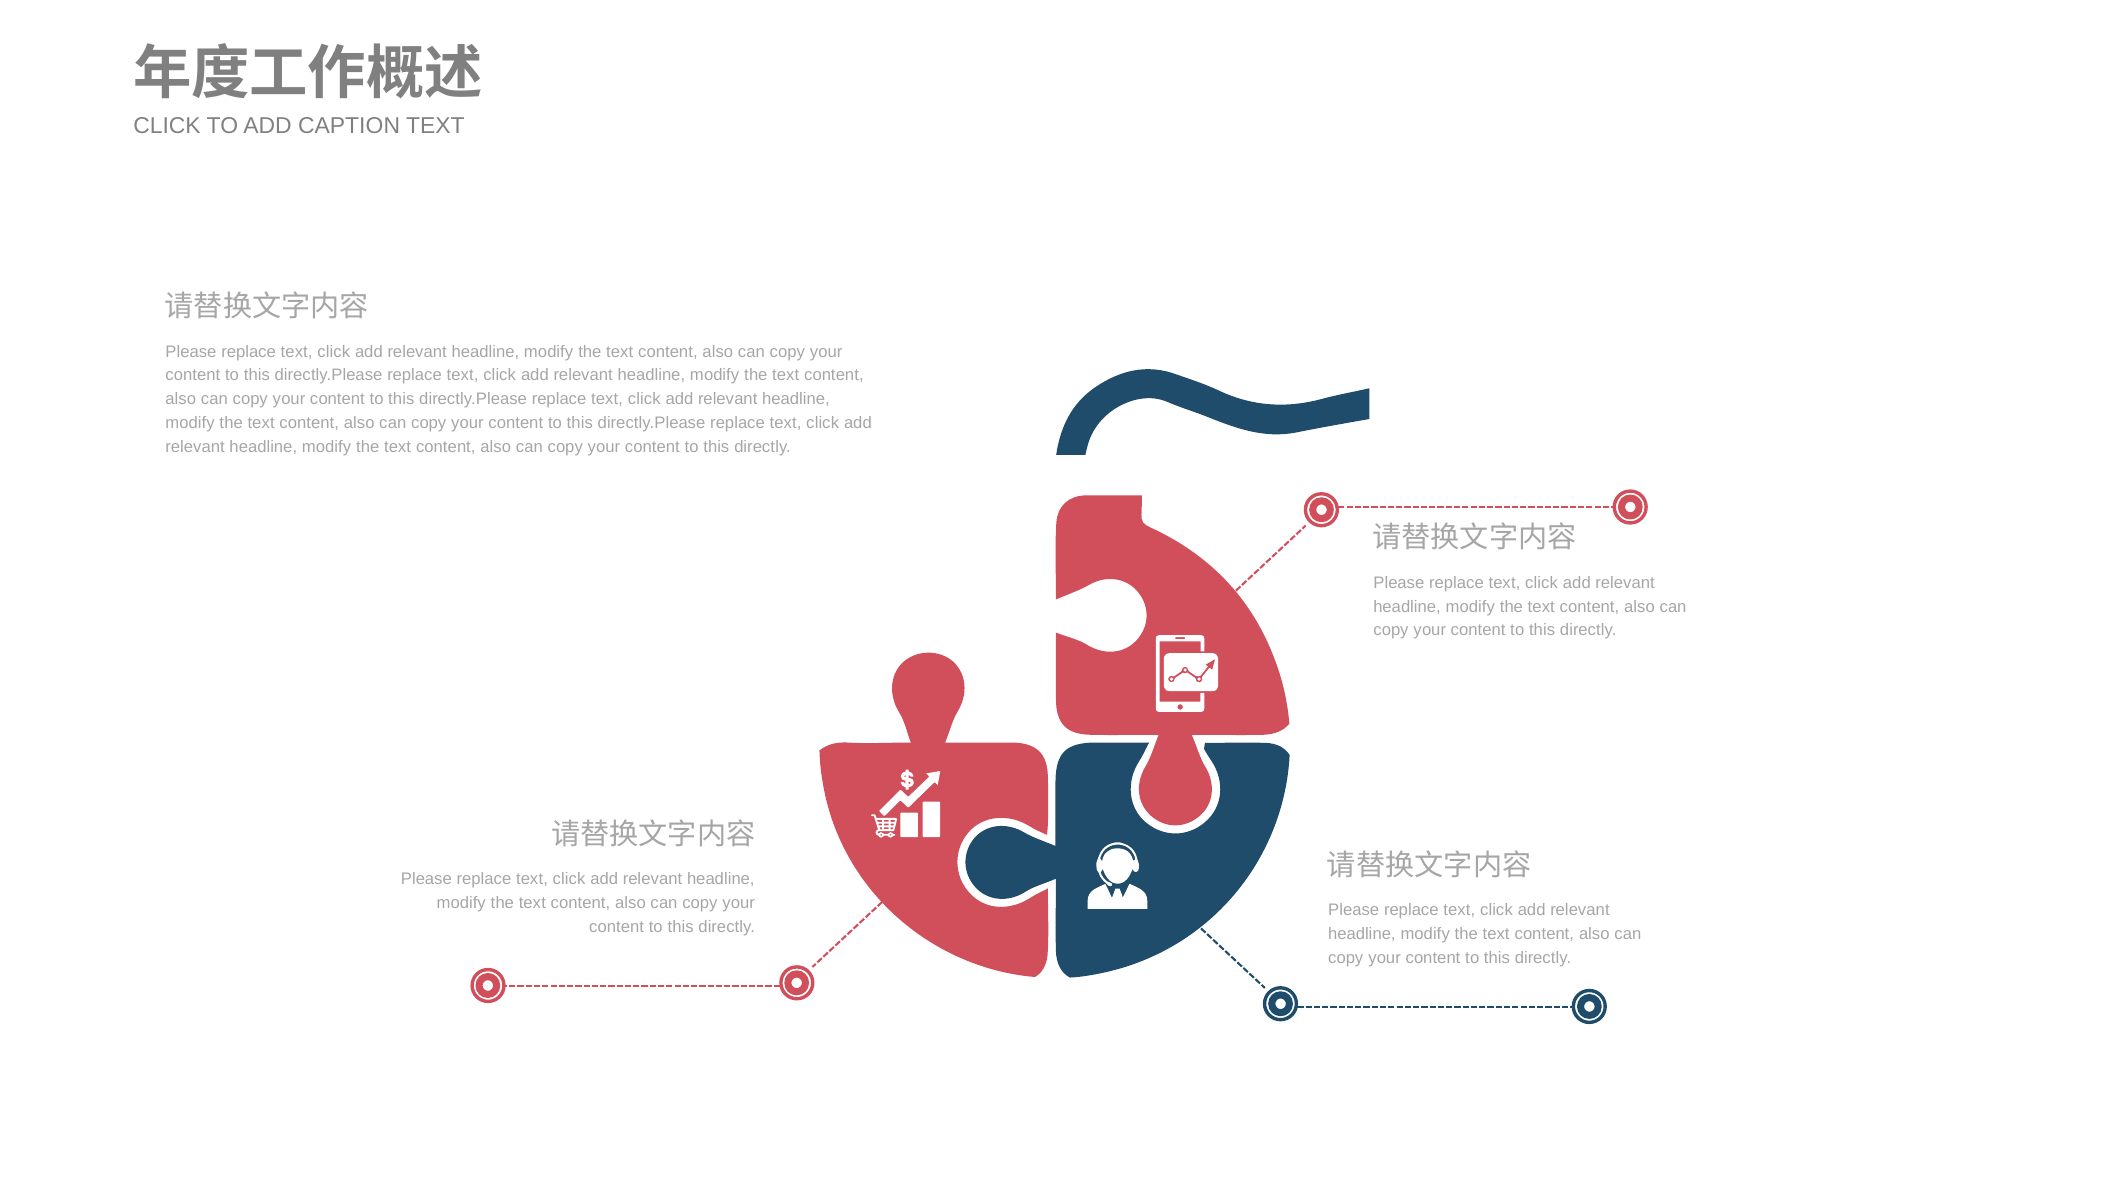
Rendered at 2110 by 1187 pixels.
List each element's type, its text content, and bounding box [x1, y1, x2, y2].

text_box 请替换文字内容 [1326, 845, 1532, 881]
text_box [1235, 490, 1648, 591]
text_box 请替换文字内容 [550, 814, 756, 850]
text_box Please replace text, click add relevant headline, modify the text content, also can copy your content to this directly. [1373, 567, 1717, 640]
text_box 年度工作概述 [133, 35, 513, 106]
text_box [1194, 922, 1607, 1024]
text_box [1055, 495, 1290, 826]
text_box [965, 742, 1290, 978]
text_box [1155, 635, 1218, 712]
text_box Please replace text, click add relevant headline, modify the text content, also can copy your content to this directly.Please replace text, click add relevant headline, modify the text content, also can copy your content to this directly.Please replace text, click add relevant headline, modify the text content, also can copy your content to this directly.Please replace text, click add relevant headline, modify the text content, also can copy your content to this directly. [165, 336, 883, 457]
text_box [1087, 842, 1148, 909]
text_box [870, 769, 941, 839]
text_box [819, 652, 1049, 978]
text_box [779, 965, 814, 1000]
text_box [1056, 369, 1370, 455]
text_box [812, 901, 883, 968]
text_box CLICK TO ADD CAPTION TEXT [133, 110, 513, 138]
text_box Please replace text, click add relevant headline, modify the text content, also can copy your content to this directly. [393, 864, 756, 936]
text_box 请替换文字内容 [164, 287, 379, 323]
text_box Please replace text, click add relevant headline, modify the text content, also can copy your content to this directly. [1328, 895, 1663, 967]
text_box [471, 968, 505, 1003]
